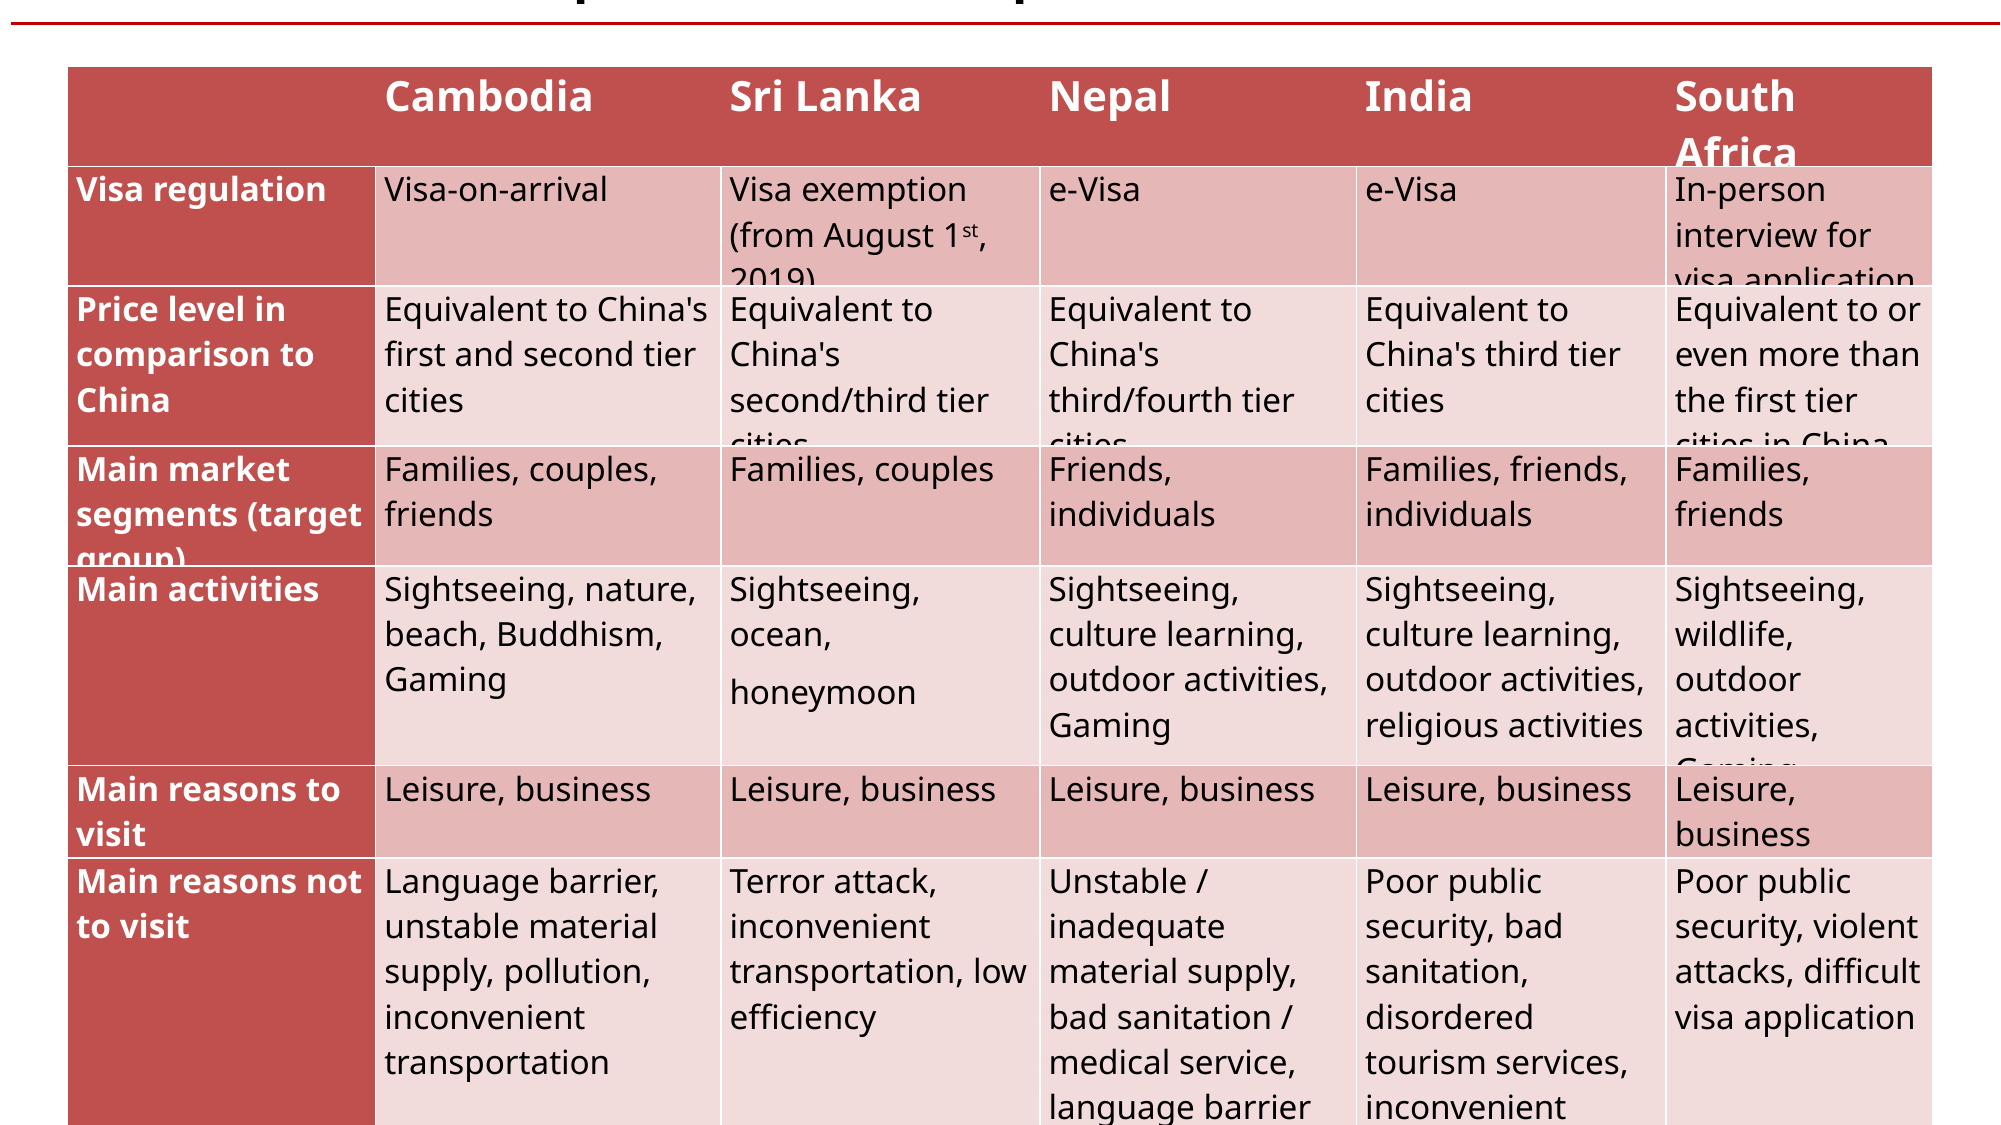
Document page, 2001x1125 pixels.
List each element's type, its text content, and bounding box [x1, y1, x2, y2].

table_cell Families, friends [1667, 447, 1932, 565]
table_cell Leisure, business [722, 766, 1039, 857]
table_header Sri Lanka [721, 67, 1040, 166]
table_cell In-person interview for visa application [1667, 167, 1932, 285]
table_cell Unstable / inadequate material supply, bad sanitation / medical service, language barrier [1041, 859, 1356, 1125]
table_cell Poor public security, bad sanitation, disordered tourism services, inconvenient transportation [1357, 859, 1665, 1125]
table_cell Families, friends, individuals [1357, 447, 1665, 565]
table_cell Visa-on-arrival [376, 167, 720, 285]
table_cell Sightseeing, nature, beach, Buddhism, Gaming [376, 567, 720, 765]
table_header India [1356, 67, 1666, 166]
table_cell Equivalent to China's second/third tier cities [722, 287, 1039, 445]
table_cell Visa regulation [68, 167, 375, 285]
table_cell Leisure, business [1357, 766, 1665, 857]
table_cell Leisure, business [1667, 766, 1932, 857]
table_cell Families, couples, friends [376, 447, 720, 565]
table_cell Families, couples [722, 447, 1039, 565]
table_cell Leisure, business [376, 766, 720, 857]
table_cell Price level in comparison to China [68, 287, 375, 445]
table_cell Sightseeing, culture learning, outdoor activities, religious activities [1357, 567, 1665, 765]
table_cell Main market segments (target group) [68, 447, 375, 565]
table_cell e-Visa [1357, 167, 1665, 285]
table_cell Equivalent to or even more than the first tier cities in China [1667, 287, 1932, 445]
table_cell Equivalent to China's third tier cities [1357, 287, 1665, 445]
table_cell Main activities [68, 567, 375, 765]
table_cell Sightseeing, ocean, honeymoon [722, 567, 1039, 765]
table_cell Language barrier, unstable material supply, pollution, inconvenient transportation [376, 859, 720, 1125]
table_header South Africa [1666, 67, 1932, 166]
table_cell Leisure, business [1041, 766, 1356, 857]
table_cell Main reasons to visit [68, 766, 375, 857]
table_cell Terror attack, inconvenient transportation, low efficiency [722, 859, 1039, 1125]
text_box Comparison with Competitors of Cambodia [107, 0, 1893, 11]
table_header Cambodia [376, 67, 721, 166]
table_cell Equivalent to China's third/fourth tier cities [1041, 287, 1356, 445]
table_cell Sightseeing, wildlife, outdoor activities, Gaming [1667, 567, 1932, 765]
table_cell Sightseeing, culture learning, outdoor activities, Gaming [1041, 567, 1356, 765]
table_cell Equivalent to China's first and second tier cities [376, 287, 720, 445]
table_header Nepal [1040, 67, 1356, 166]
table_cell e-Visa [1041, 167, 1356, 285]
table_cell Visa exemption (from August 1st, 2019) [722, 167, 1039, 285]
table_cell Main reasons not to visit [68, 859, 375, 1125]
table_cell Friends, individuals [1041, 447, 1356, 565]
table_header [68, 67, 376, 166]
table_cell Poor public security, violent attacks, difficult visa application [1667, 859, 1932, 1125]
